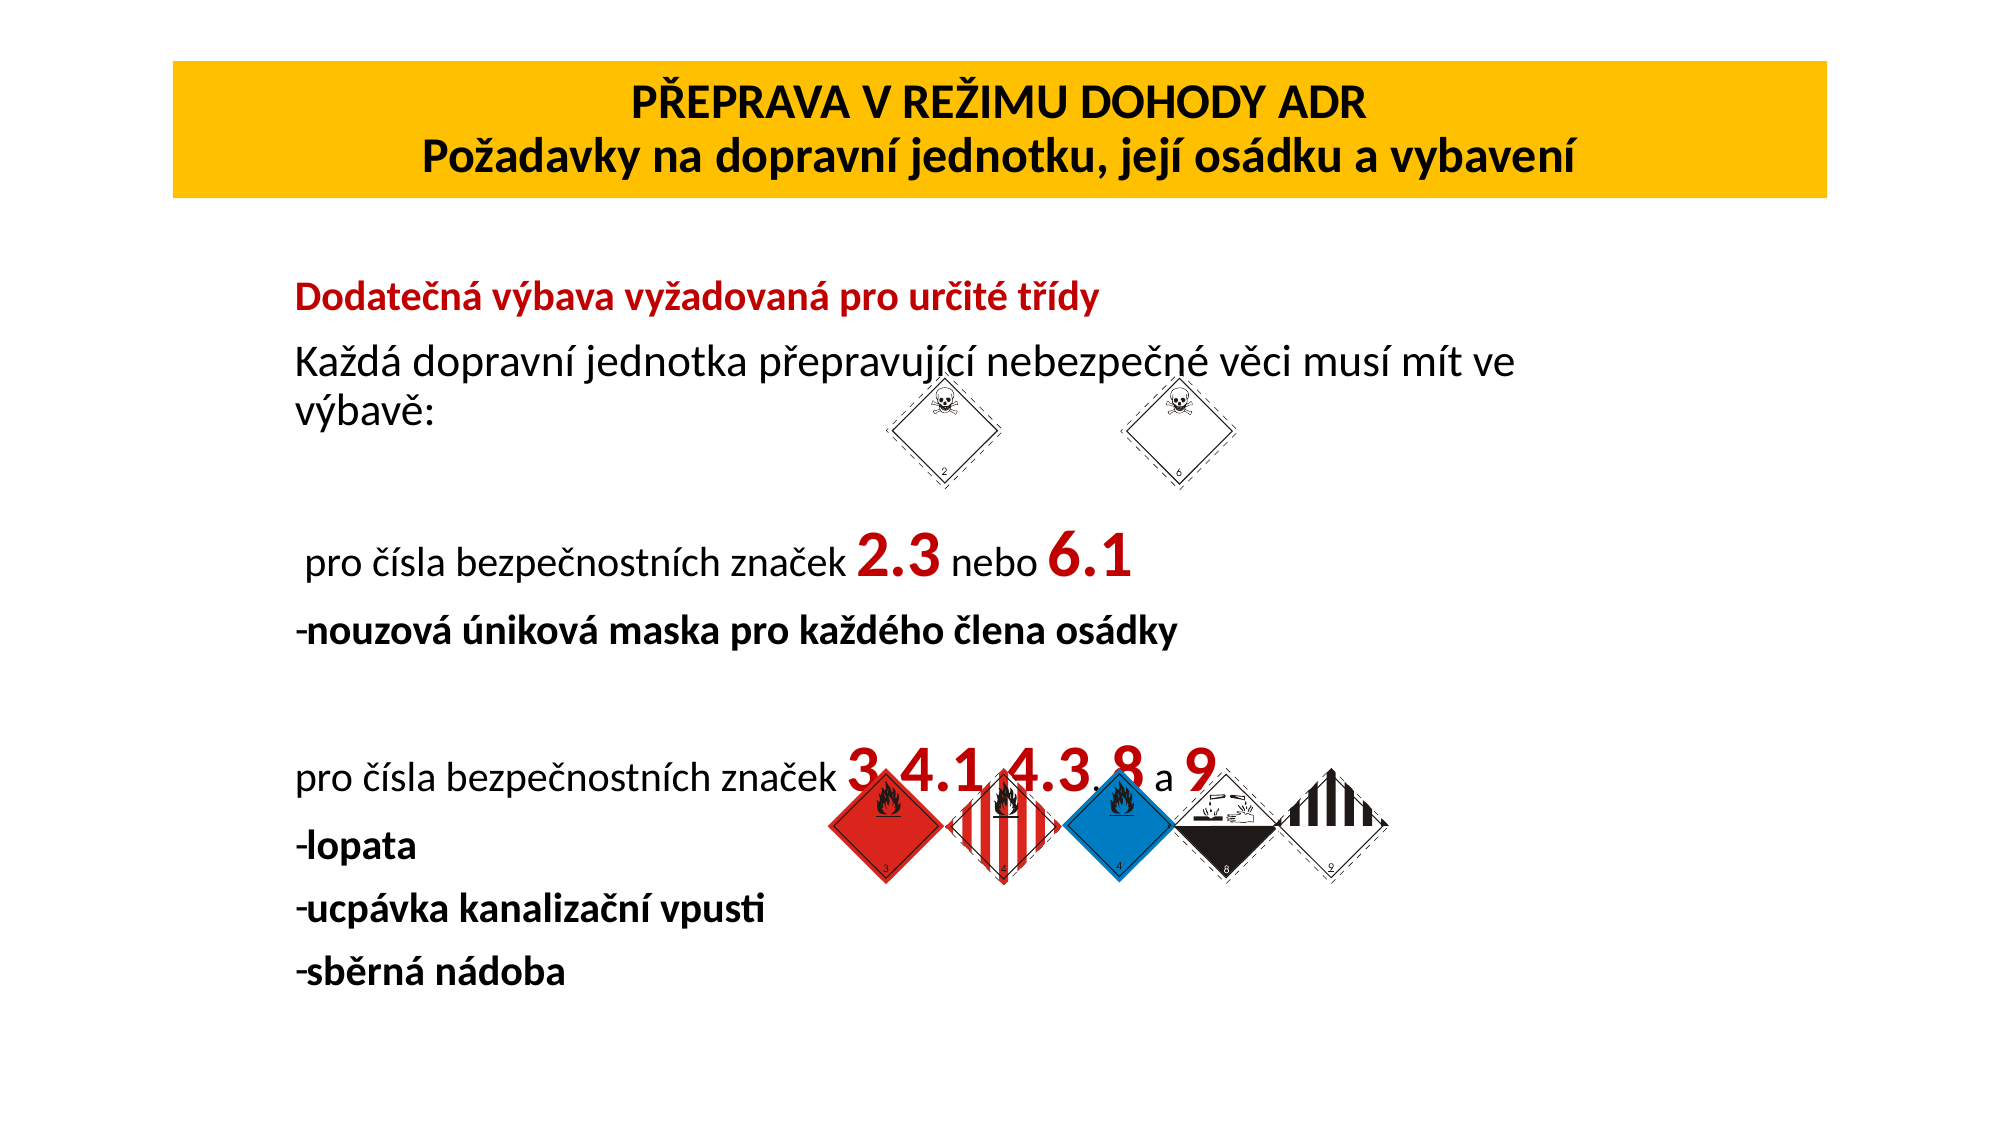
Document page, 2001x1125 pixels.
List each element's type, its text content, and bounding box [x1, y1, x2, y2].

title PŘEPRAVA V REŽIMU DOHODY ADR Požadavky na dopravní jednotku, její osádku a vybavení [172, 61, 1828, 199]
picture [885, 371, 1004, 490]
picture [827, 767, 1390, 886]
picture [1120, 371, 1239, 491]
text_box Dodatečná výbava vyžadovaná pro určité třídy Každá dopravní jednotka přepravující nebezpečné věci musí mít ve výbavě: pro čísla bezpečnostních značek 2.3 nebo 6.1 nouzová úniková maska pro každého člena osádky pro čísla bezpečnostních značek 3, 4.1, 4.3, 8 a 9 lopata ucpávka kanalizační vpusti sběrná nádoba [279, 266, 1630, 1010]
